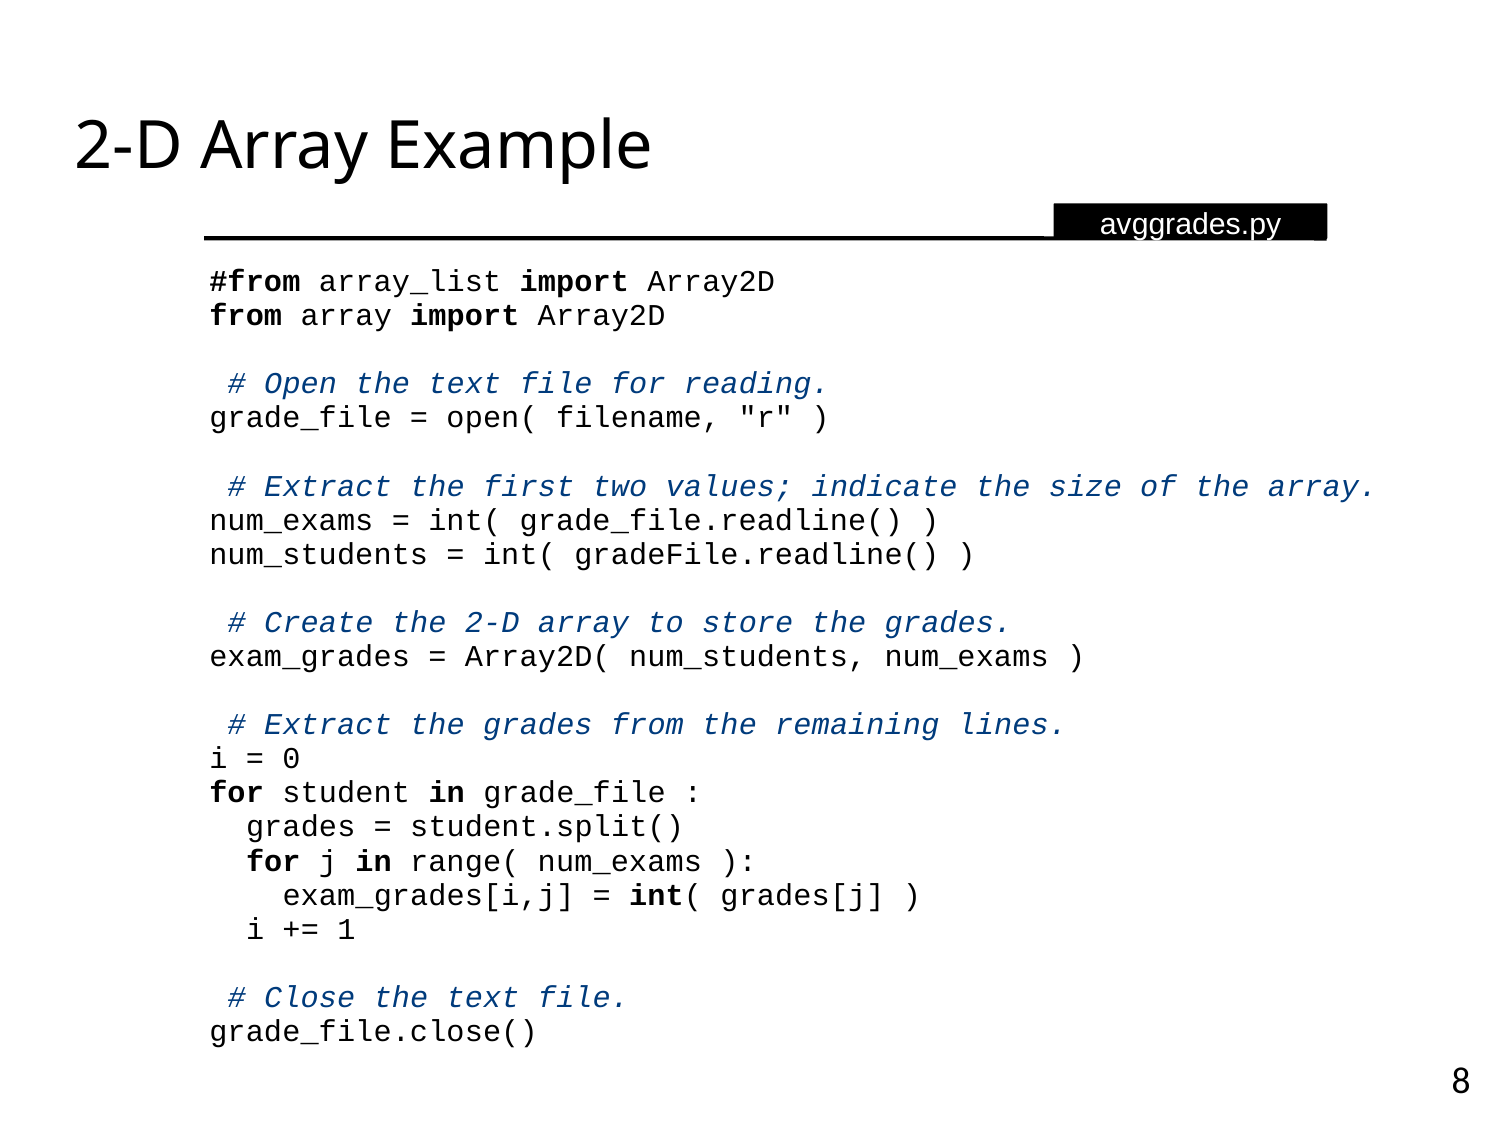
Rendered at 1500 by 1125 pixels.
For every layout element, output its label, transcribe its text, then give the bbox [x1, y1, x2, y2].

title 2-D Array Example [74, 44, 1429, 233]
text_box avggrades.py [1054, 204, 1327, 239]
slide_number 8 [1436, 1054, 1500, 1103]
text_box #from array_list import Array2D from array import Array2D # Open the text file for reading. grade_file = open( filename, "r" ) # Extract the first two values; indicate the size of the array. num_exams = int( grade_file.readline() ) num_students = int( gradeFile.readline() ) # Create the 2-D array to store the grades. exam_grades = Array2D( num_students, num_exams ) # Extract the grades from the remaining lines. i = 0 for student in grade_file : grades = student.split() for j in range( num_exams ): exam_grades[i,j] = int( grades[j] ) i += 1 # Close the text file. grade_file.close() [209, 262, 1371, 1016]
